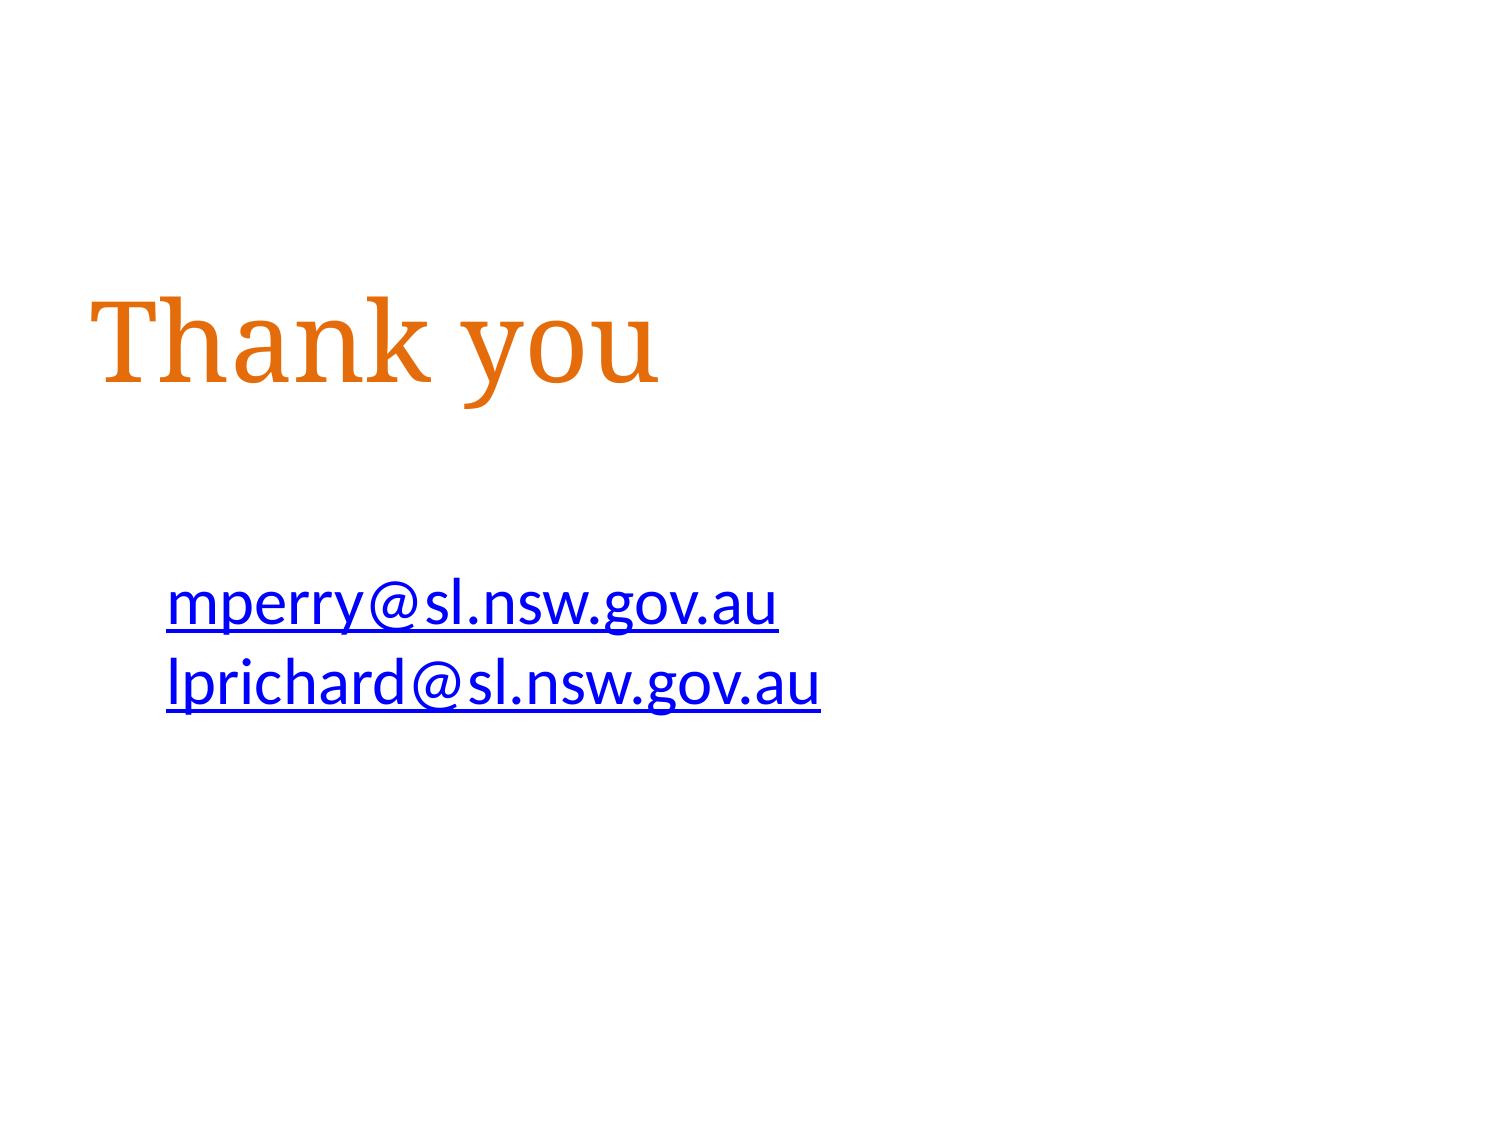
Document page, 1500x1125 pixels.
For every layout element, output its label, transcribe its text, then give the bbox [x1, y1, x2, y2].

text_box Thank you [74, 262, 1425, 1005]
text_box mperry@sl.nsw.gov.au lprichard@sl.nsw.gov.au [151, 550, 837, 806]
